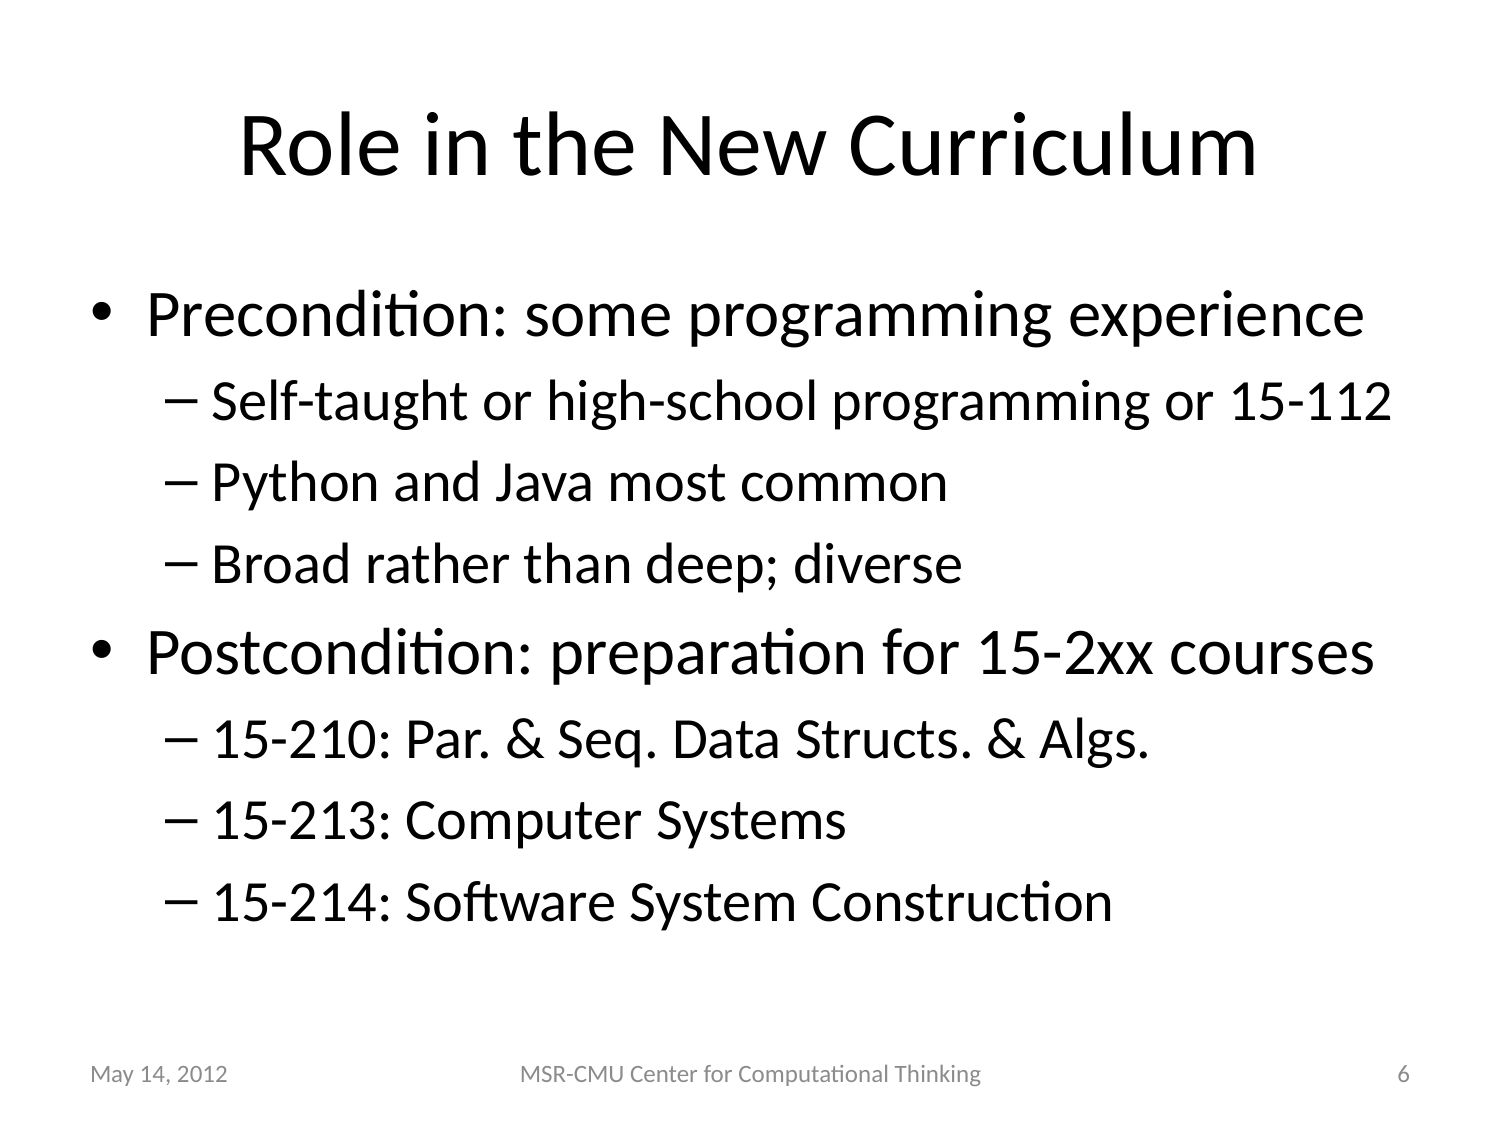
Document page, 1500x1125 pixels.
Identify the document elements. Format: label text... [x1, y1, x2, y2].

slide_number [75, 1042, 425, 1103]
slide_number 6 [1074, 1042, 1425, 1103]
list Precondition: some programming experience Self-taught or high-school programming or 15-112 Python and Java most common Broad rather than deep; diverse Postcondition: preparation for 15-2xx courses 15-210: Par. & Seq. Data Structs. & Algs. 15-213: Computer Systems 15-214: Software System Construction [75, 262, 1425, 1005]
title Role in the New Curriculum [75, 45, 1425, 233]
footer MSR-CMU Center for Computational Thinking [492, 1042, 1010, 1103]
